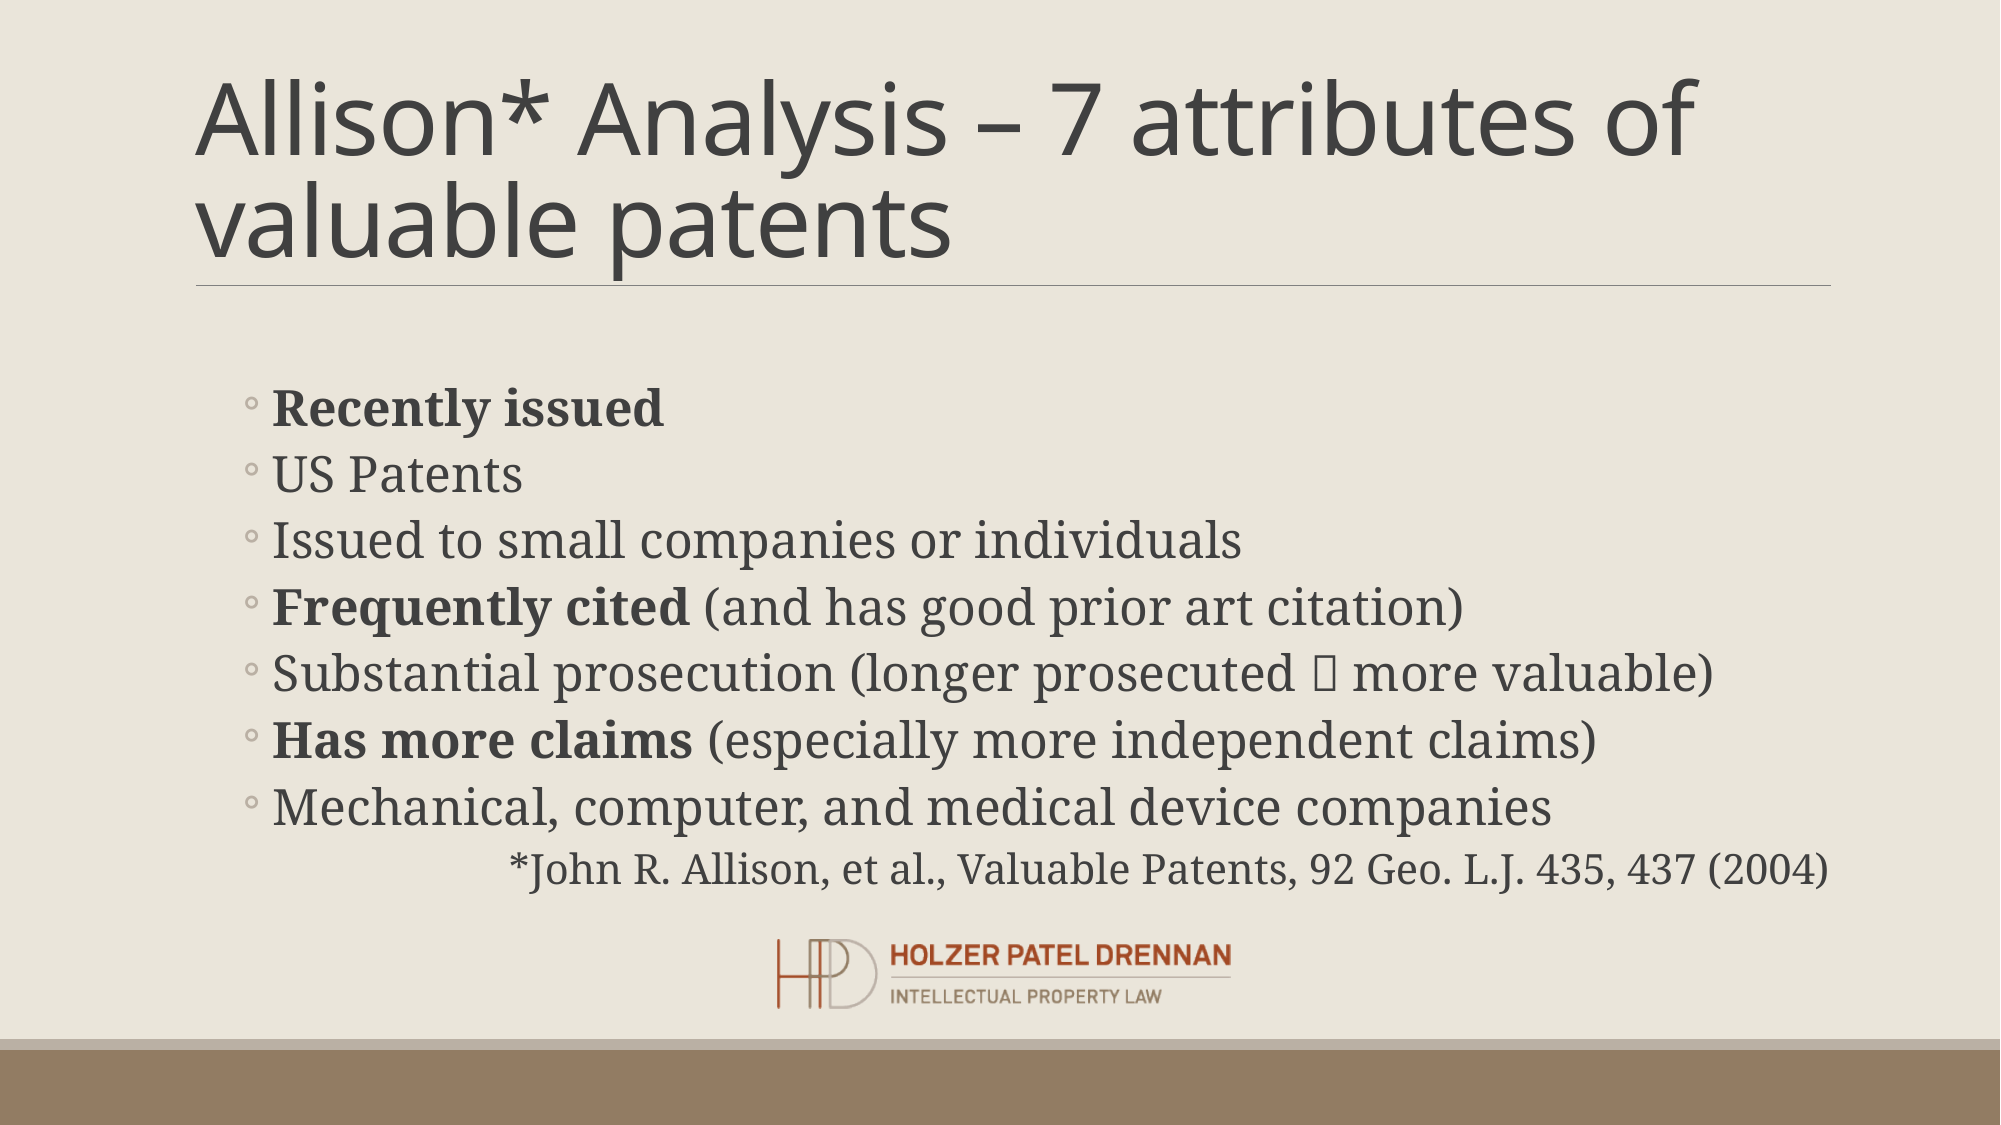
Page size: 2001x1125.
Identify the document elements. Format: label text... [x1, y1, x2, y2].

picture [777, 939, 1231, 1009]
list Recently issued US Patents Issued to small companies or individuals Frequently cited (and has good prior art citation) Substantial prosecution (longer prosecuted  more valuable) Has more claims (especially more independent claims) Mechanical, computer, and medical device companies *John R. Allison, et al., Valuable Patents, 92 Geo. L.J. 435, 437 (2004) [180, 302, 1830, 904]
title Allison* Analysis – 7 attributes of valuable patents [180, 47, 1830, 285]
